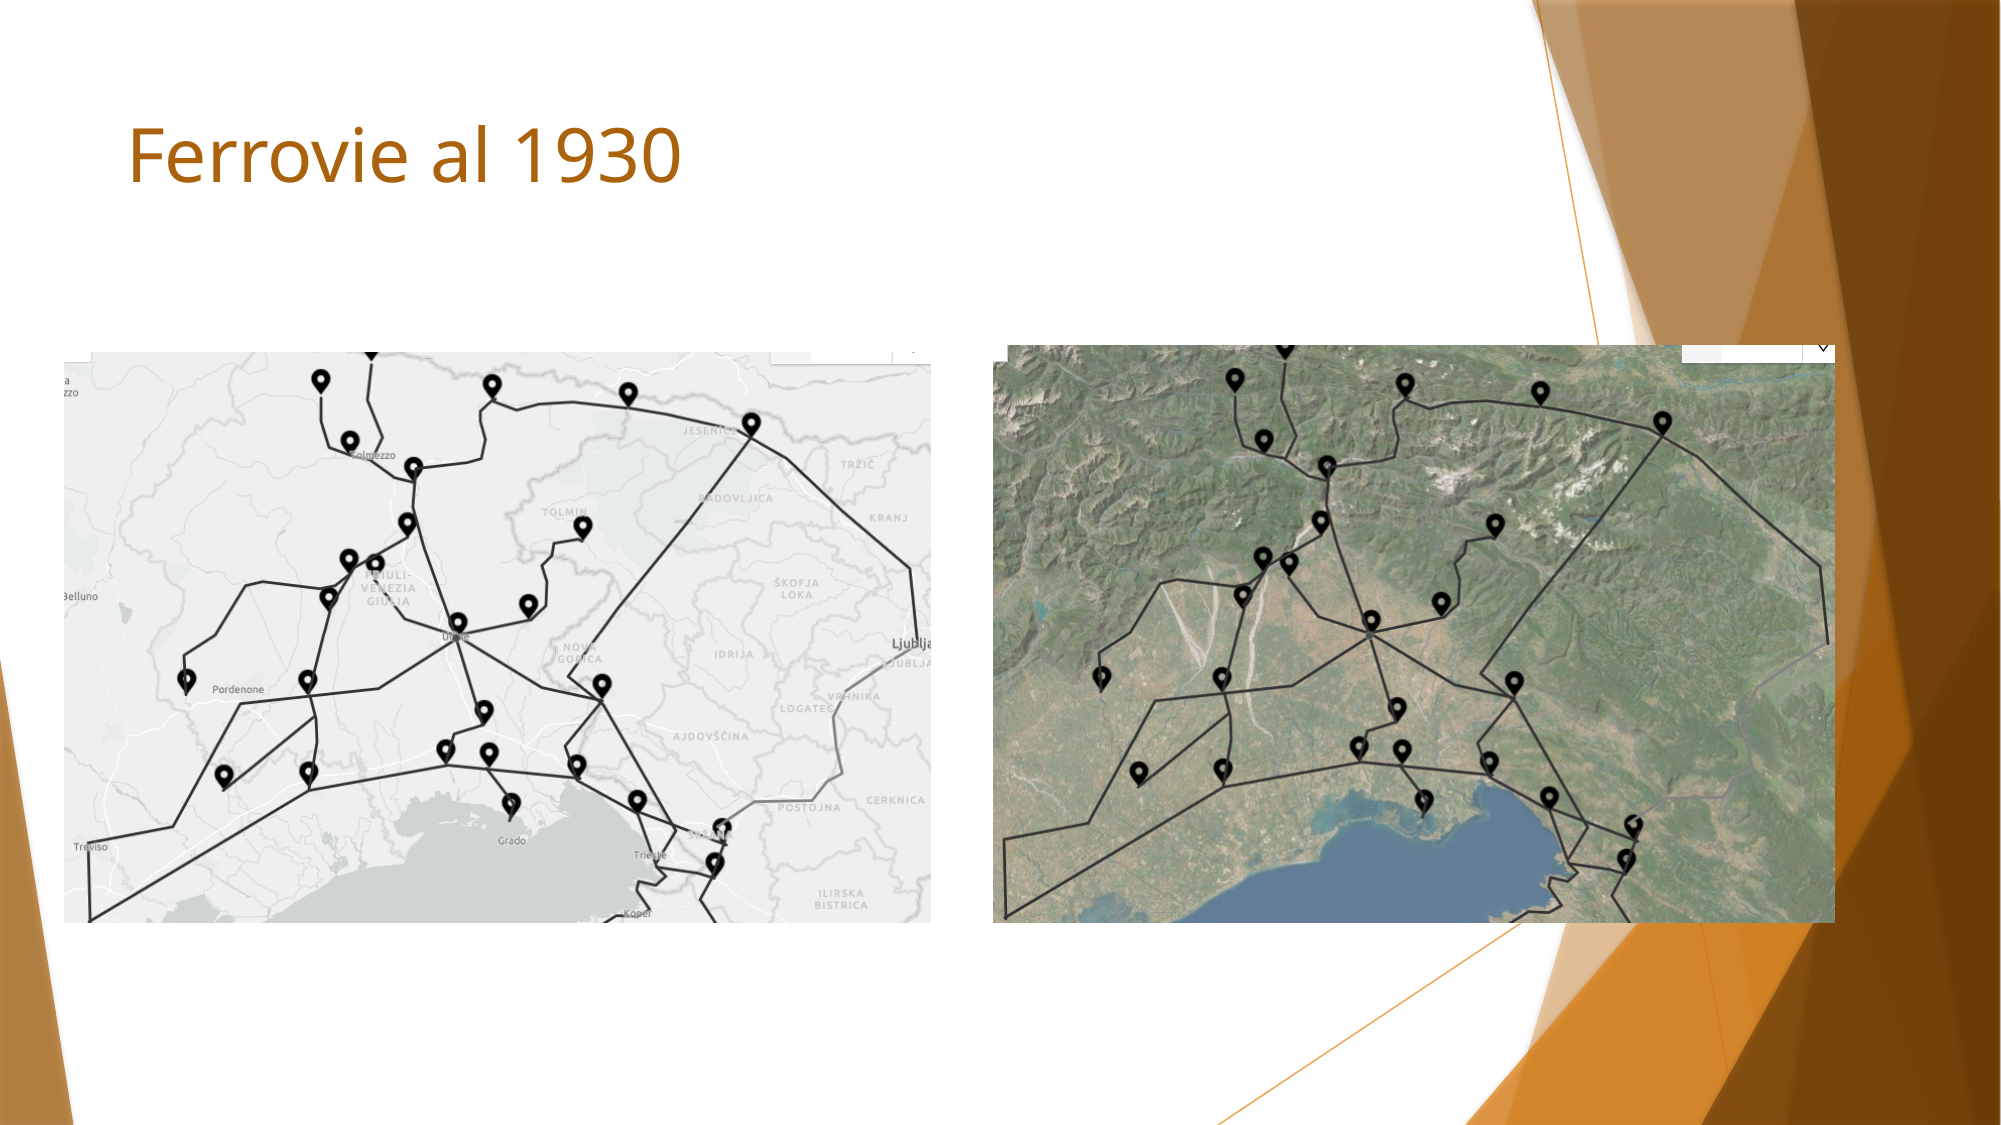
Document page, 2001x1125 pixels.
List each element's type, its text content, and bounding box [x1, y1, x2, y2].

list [64, 351, 931, 923]
picture [992, 345, 1835, 923]
title Ferrovie al 1930 [111, 99, 1522, 317]
